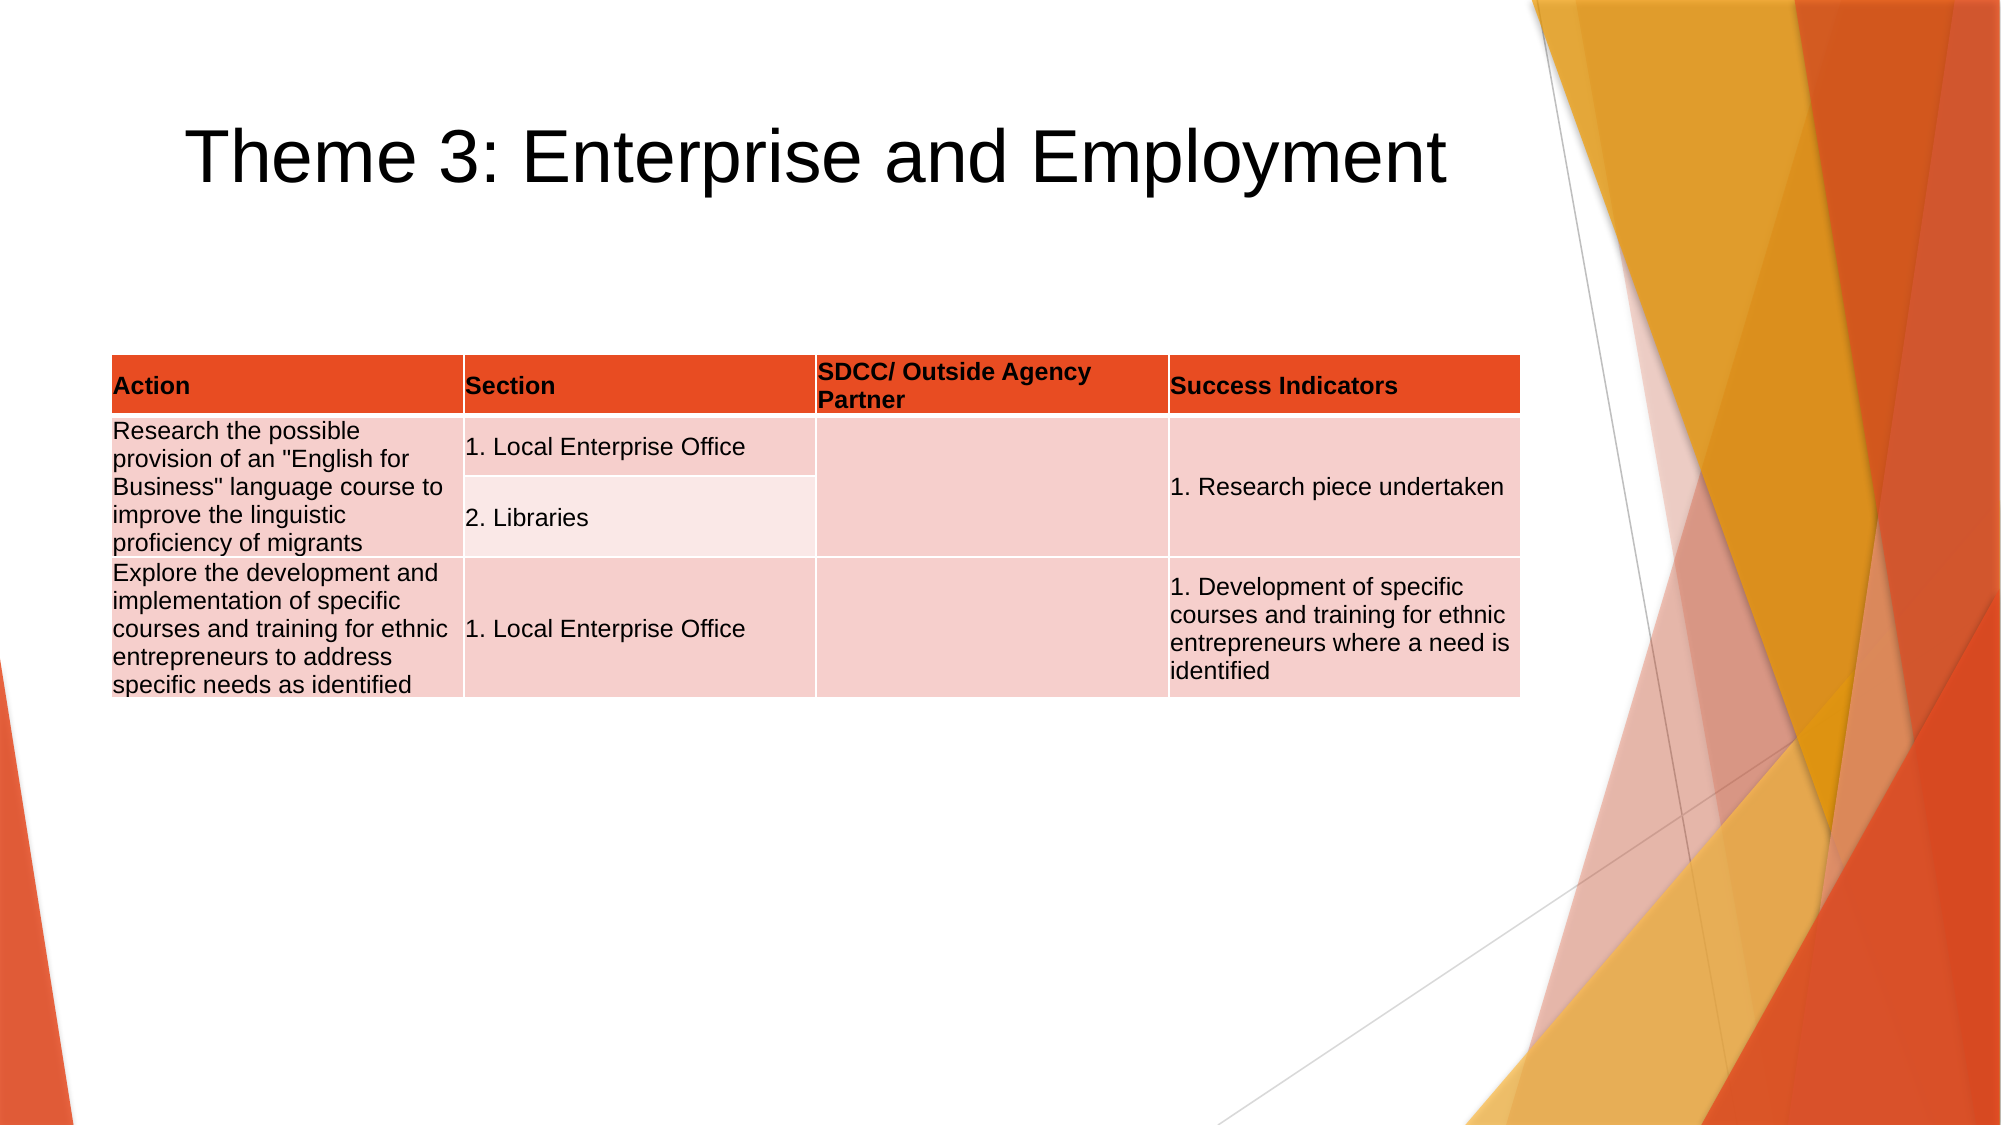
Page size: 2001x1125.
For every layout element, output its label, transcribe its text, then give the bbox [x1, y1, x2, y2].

table_cell 1. Research piece undertaken [1170, 418, 1520, 556]
table_header Success Indicators [1170, 355, 1520, 413]
table_header Action [112, 355, 463, 413]
table_header Section [465, 355, 815, 413]
title Theme 3: Enterprise and Employment [111, 99, 1522, 317]
table_cell Explore the development and implementation of specific courses and training for ethnic entrepreneurs to address specific needs as identified [112, 558, 463, 697]
table_cell 1. Local Enterprise Office [465, 418, 815, 475]
table_header SDCC/ Outside Agency Partner [817, 355, 1168, 413]
table_cell Research the possible provision of an "English for Business" language course to improve the linguistic proficiency of migrants [112, 418, 463, 556]
table_cell [817, 558, 1168, 697]
table_cell [817, 418, 1168, 556]
table_cell 2. Libraries [465, 477, 815, 556]
table_cell 1. Development of specific courses and training for ethnic entrepreneurs where a need is identified [1170, 558, 1520, 697]
table_cell 1. Local Enterprise Office [465, 558, 815, 697]
